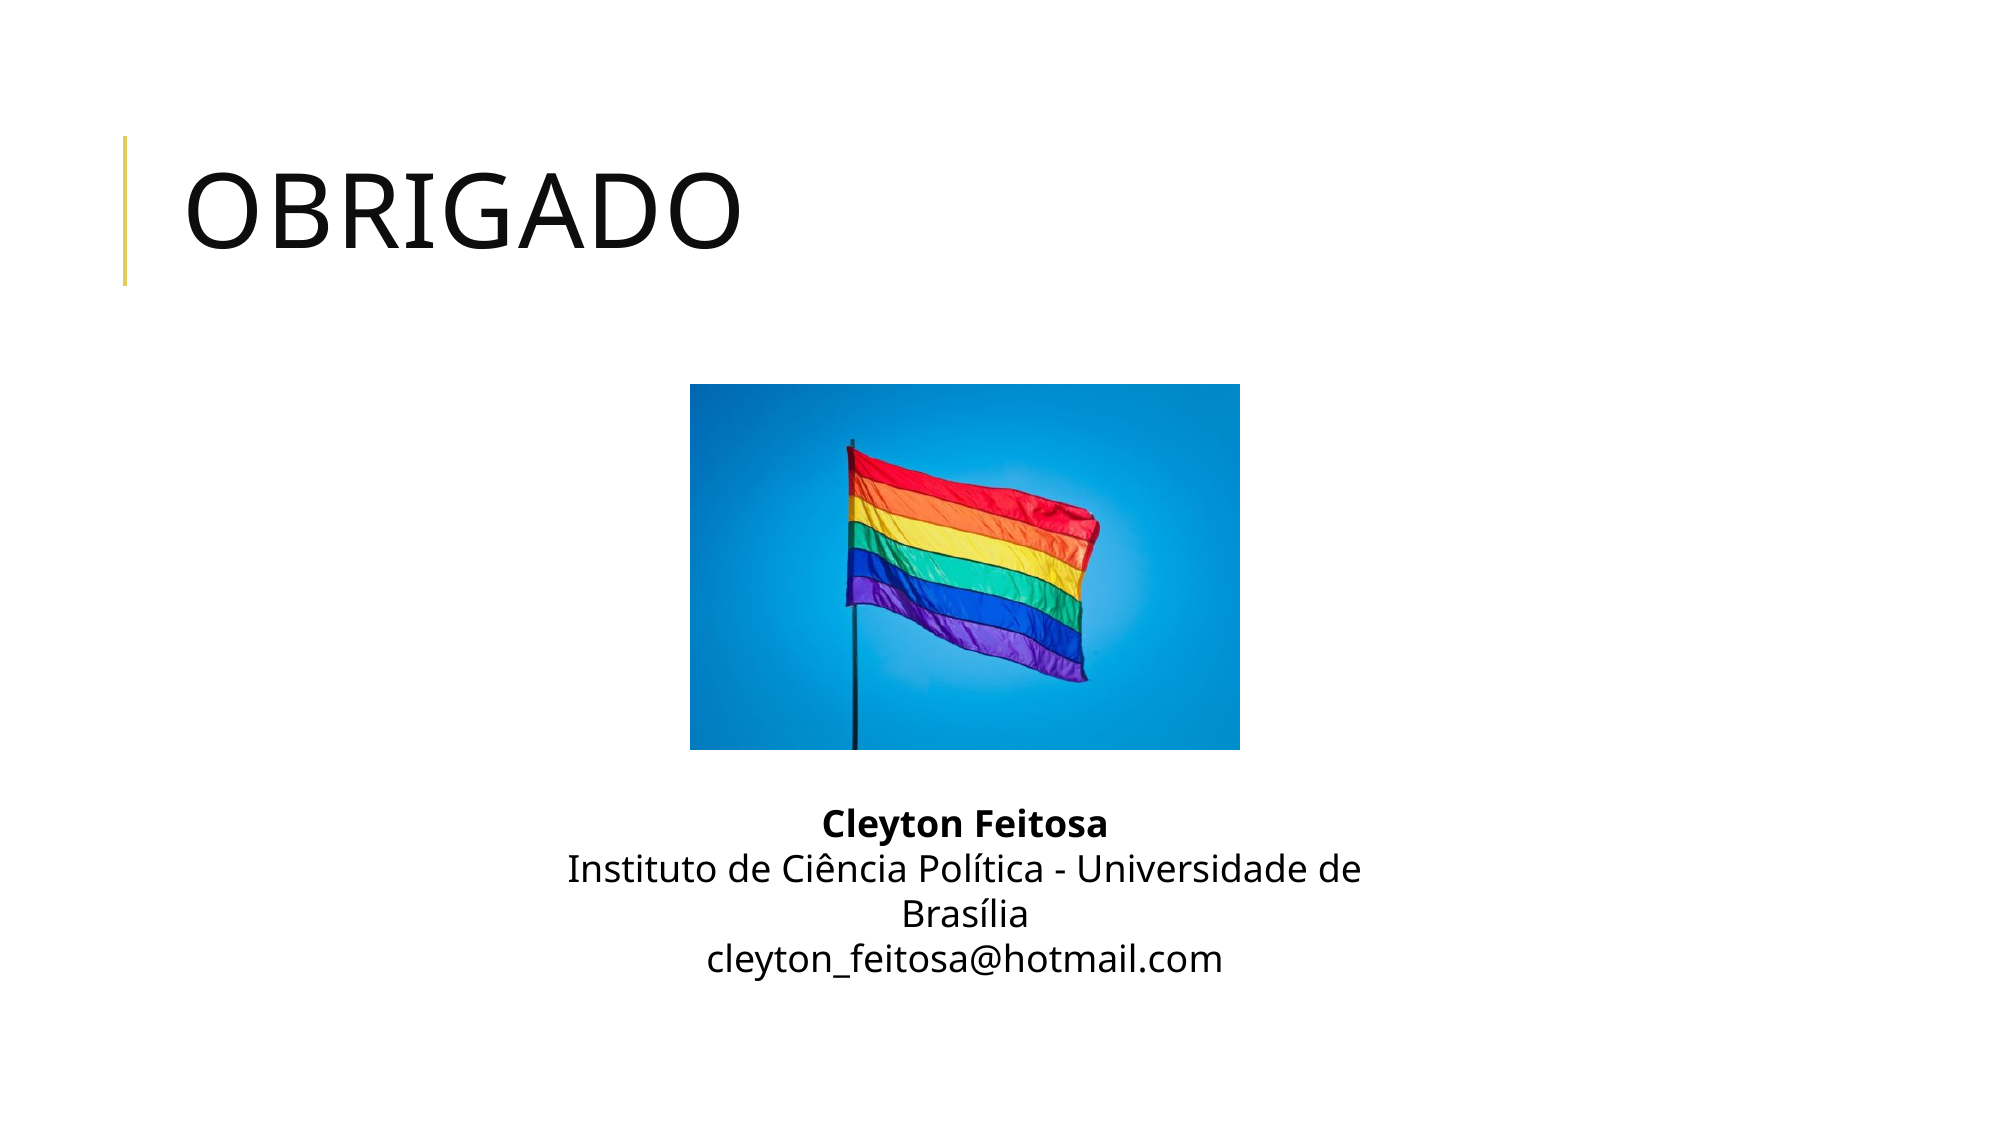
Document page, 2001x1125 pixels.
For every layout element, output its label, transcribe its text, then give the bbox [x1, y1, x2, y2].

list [690, 384, 1241, 751]
title Obrigado [168, 96, 1763, 342]
text_box Cleyton Feitosa Instituto de Ciência Política - Universidade de Brasília cleyton_feitosa@hotmail.com [513, 792, 1418, 988]
